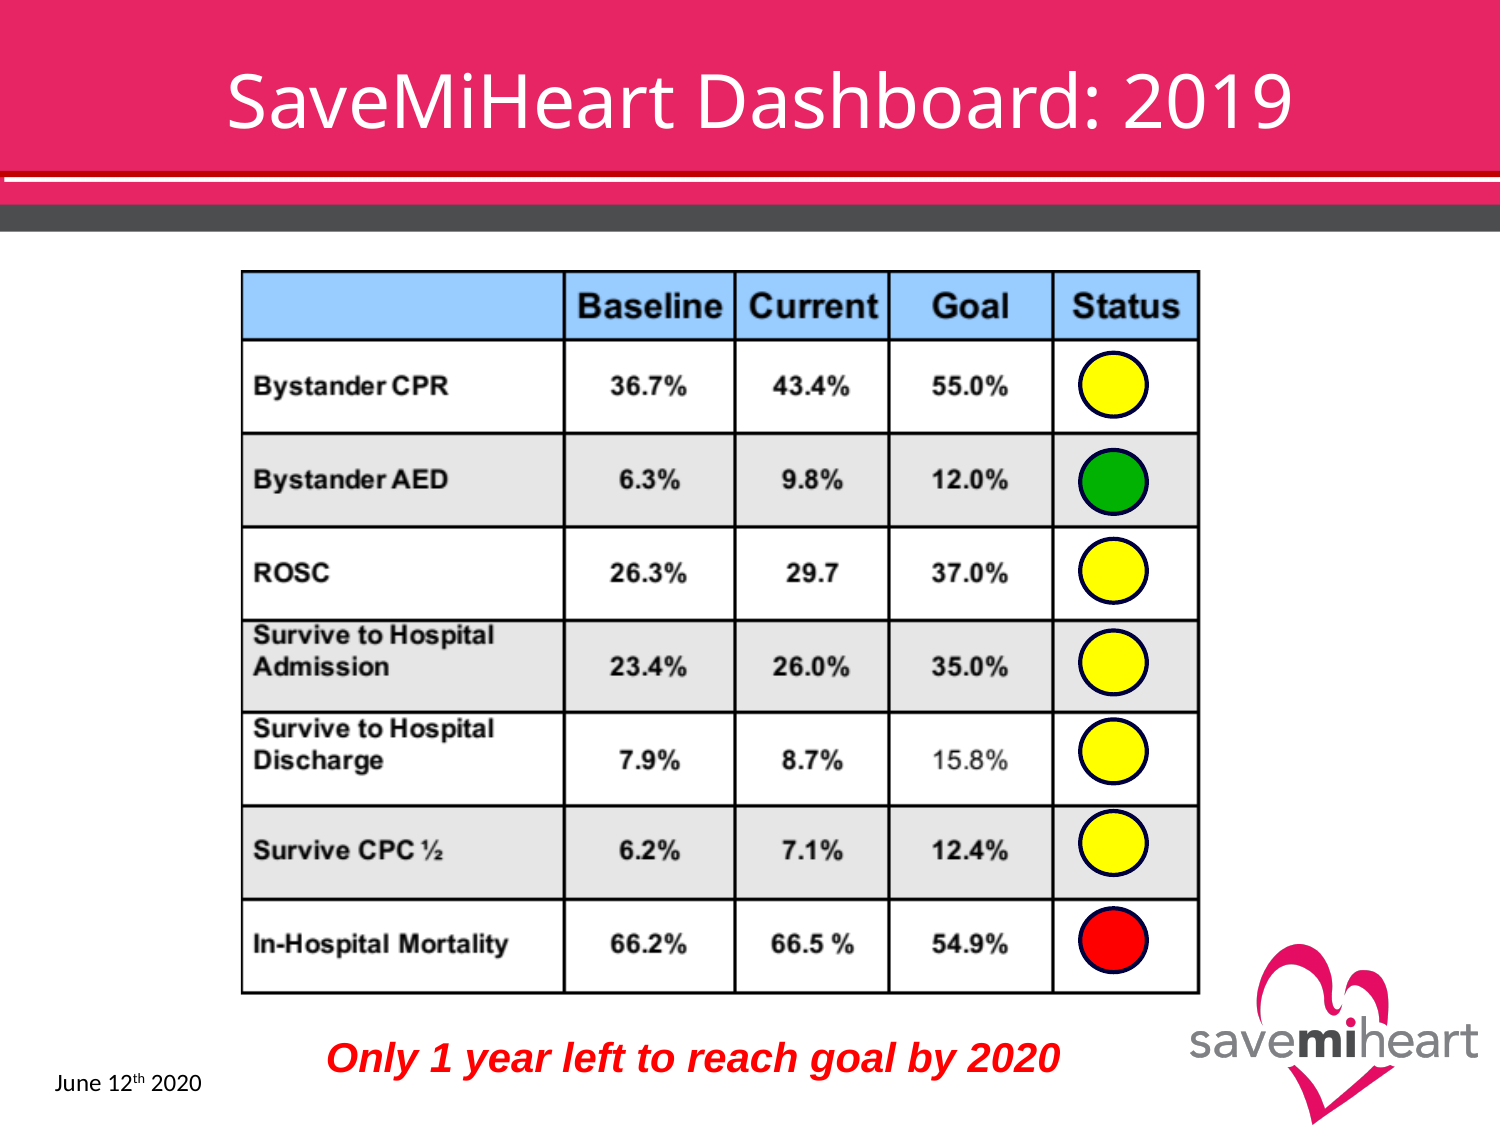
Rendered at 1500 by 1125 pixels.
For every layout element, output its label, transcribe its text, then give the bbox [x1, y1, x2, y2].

text_box June 12th 2020 [47, 1058, 385, 1104]
text_box Only 1 year left to reach goal by 2020 [318, 1024, 1094, 1089]
picture [1190, 944, 1478, 1125]
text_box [240, 269, 1226, 1024]
title SaveMiHeart Dashboard: 2019 [124, 32, 1398, 173]
